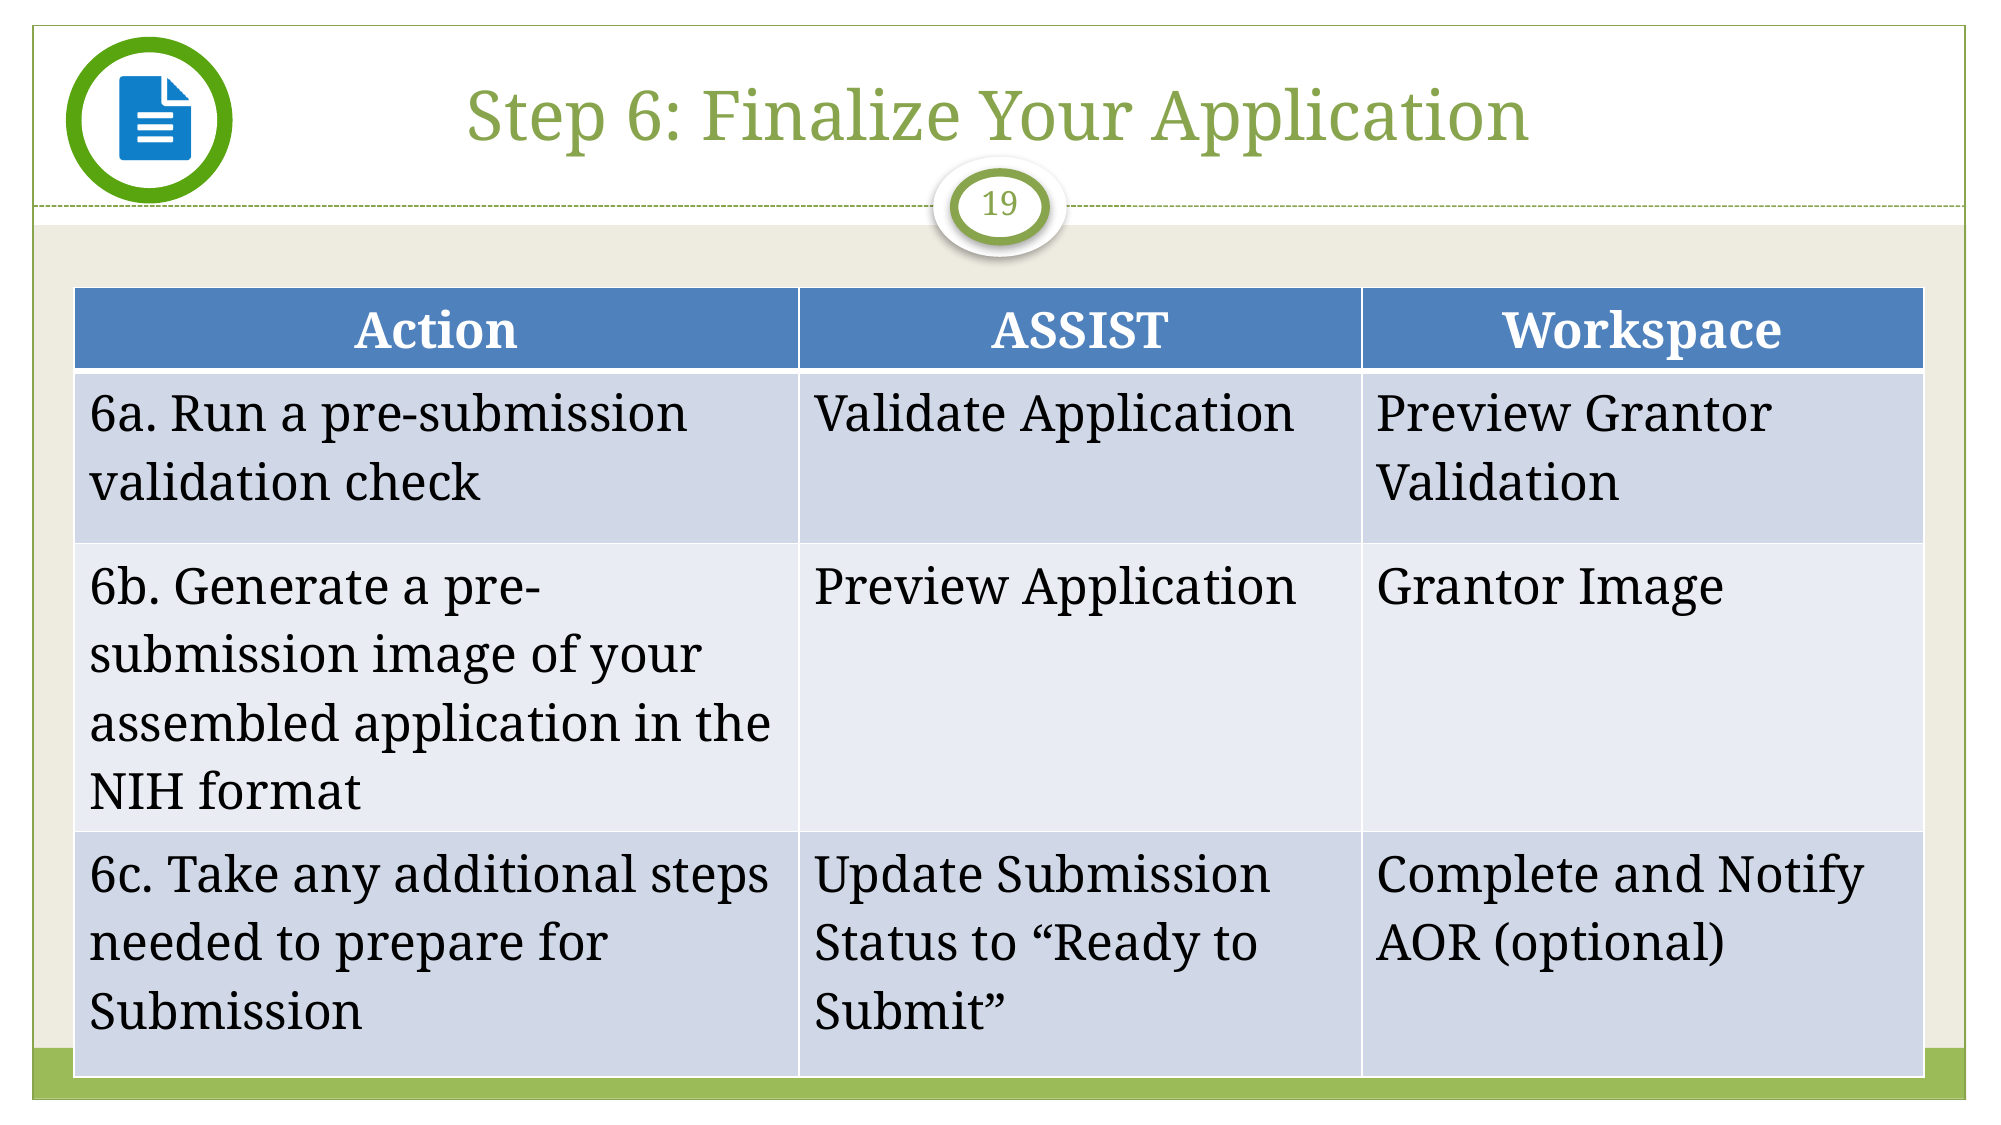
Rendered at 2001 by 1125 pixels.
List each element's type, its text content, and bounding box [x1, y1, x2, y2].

table_cell 6a. Run a pre-submission validation check [75, 374, 798, 543]
table_cell Update Submission Status to “Ready to Submit” [800, 832, 1361, 1076]
table_cell Preview Application [800, 544, 1361, 831]
table_cell Preview Grantor Validation [1363, 374, 1923, 543]
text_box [65, 36, 233, 204]
title Step 6: Finalize Your Application [233, 37, 1933, 162]
table_header ASSIST [800, 288, 1361, 368]
table_cell Validate Application [800, 374, 1361, 543]
table_cell 6b. Generate a pre-submission image of your assembled application in the NIH format [75, 544, 798, 831]
table_cell Complete and Notify AOR (optional) [1363, 832, 1923, 1076]
table_header Action [75, 288, 798, 368]
table_cell 6c. Take any additional steps needed to prepare for Submission [75, 832, 798, 1076]
table_cell Grantor Image [1363, 544, 1923, 831]
table_header Workspace [1363, 288, 1923, 368]
slide_number 19 [950, 168, 1050, 241]
